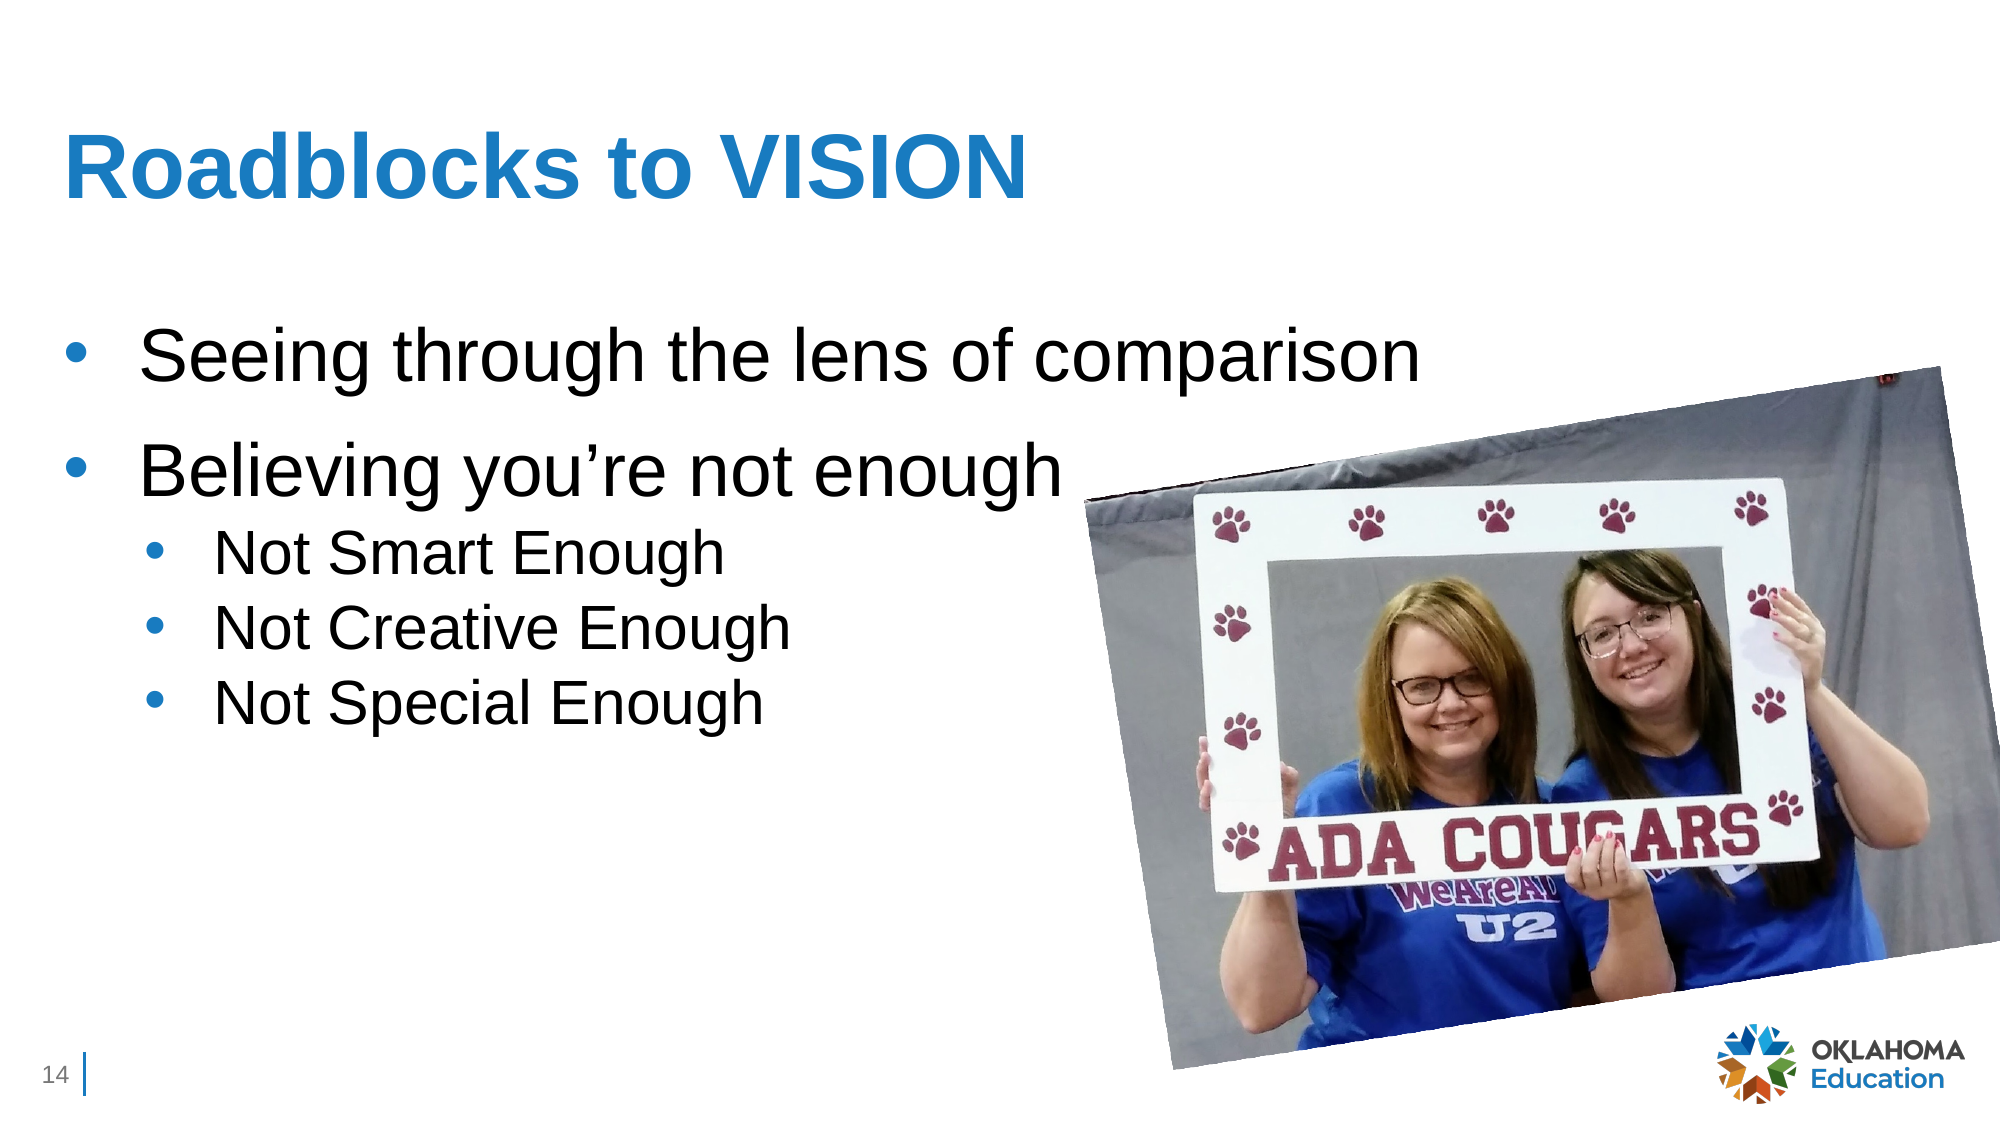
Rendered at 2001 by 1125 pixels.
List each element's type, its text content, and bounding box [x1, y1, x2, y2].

picture [1717, 1024, 1965, 1104]
slide_number 14 [0, 1043, 85, 1104]
picture [1085, 366, 2000, 1070]
list Seeing through the lens of comparison Believing you’re not enough Not Smart Enough Not Creative Enough Not Special Enough [48, 299, 1952, 1014]
title Roadblocks to VISION [48, 59, 1952, 278]
